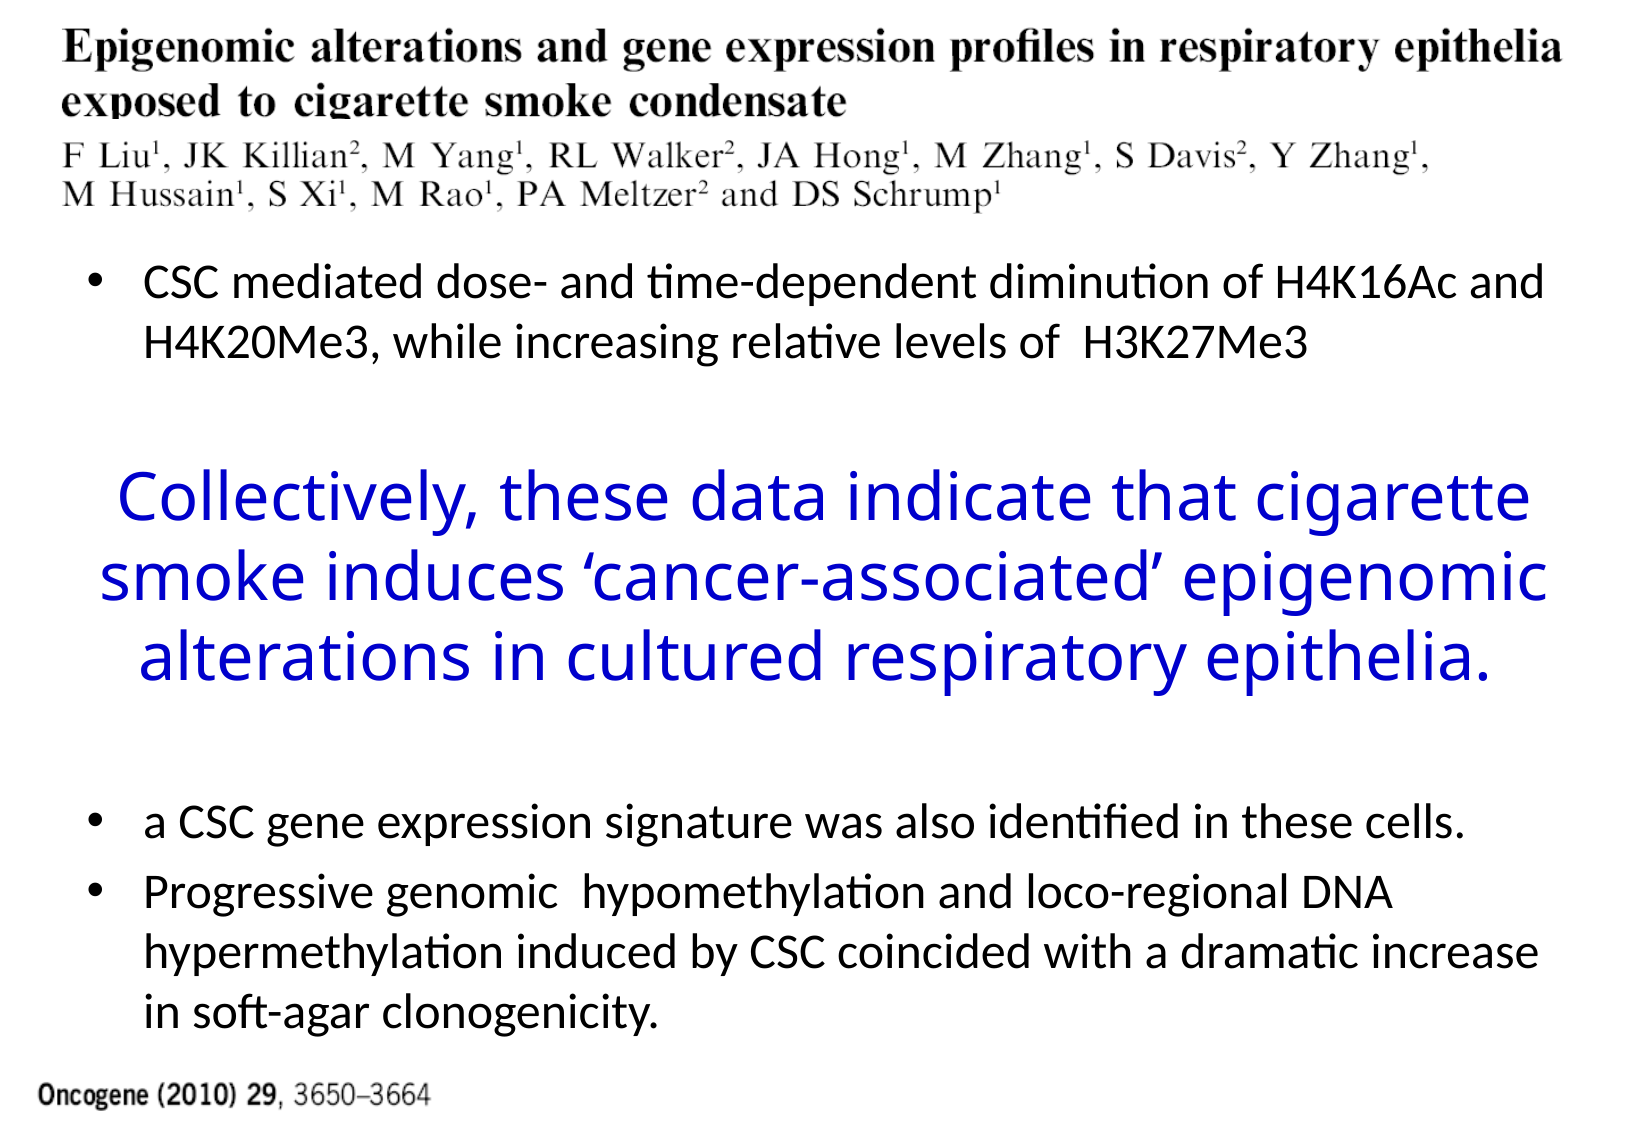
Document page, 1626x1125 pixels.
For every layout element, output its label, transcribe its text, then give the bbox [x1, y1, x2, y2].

list CSC mediated dose- and time-dependent diminution of H4K16Ac and H4K20Me3, while increasing relative levels of H3K27Me3 Coincided with decreased DNMT1 and increased DNMT3b expression. Time-dependent hypomethylation of D4Z4, NBL2, and LINE-1 repetitive DNA sequences; up-regulation of H19, IGF2, MAGE-A1, and MAGE-A3; activation of Wnt signaling; and Hypermethylation of TSG such as RASSF1A and RAR-b a CSC gene expression signature was also identified in these cells. Progressive genomic hypomethylation and loco-regional DNA hypermethylation induced by CSC coincided with a dramatic increase in soft-agar clonogenicity. [71, 241, 1579, 366]
list CSC mediated dose- and time-dependent diminution of H4K16Ac and H4K20Me3, while increasing relative levels of H3K27Me3 Coincided with decreased DNMT1 and increased DNMT3b expression. Time-dependent hypomethylation of D4Z4, NBL2, and LINE-1 repetitive DNA sequences; up-regulation of H19, IGF2, MAGE-A1, and MAGE-A3; activation of Wnt signaling; and Hypermethylation of TSG such as RASSF1A and RAR-b a CSC gene expression signature was also identified in these cells. Progressive genomic hypomethylation and loco-regional DNA hypermethylation induced by CSC coincided with a dramatic increase in soft-agar clonogenicity. [71, 782, 1579, 984]
text_box Collectively, these data indicate that cigarette smoke induces ‘cancer-associated’ epigenomic alterations in cultured respiratory epithelia. [54, 366, 1596, 782]
picture [54, 11, 1587, 224]
picture [25, 1071, 449, 1111]
